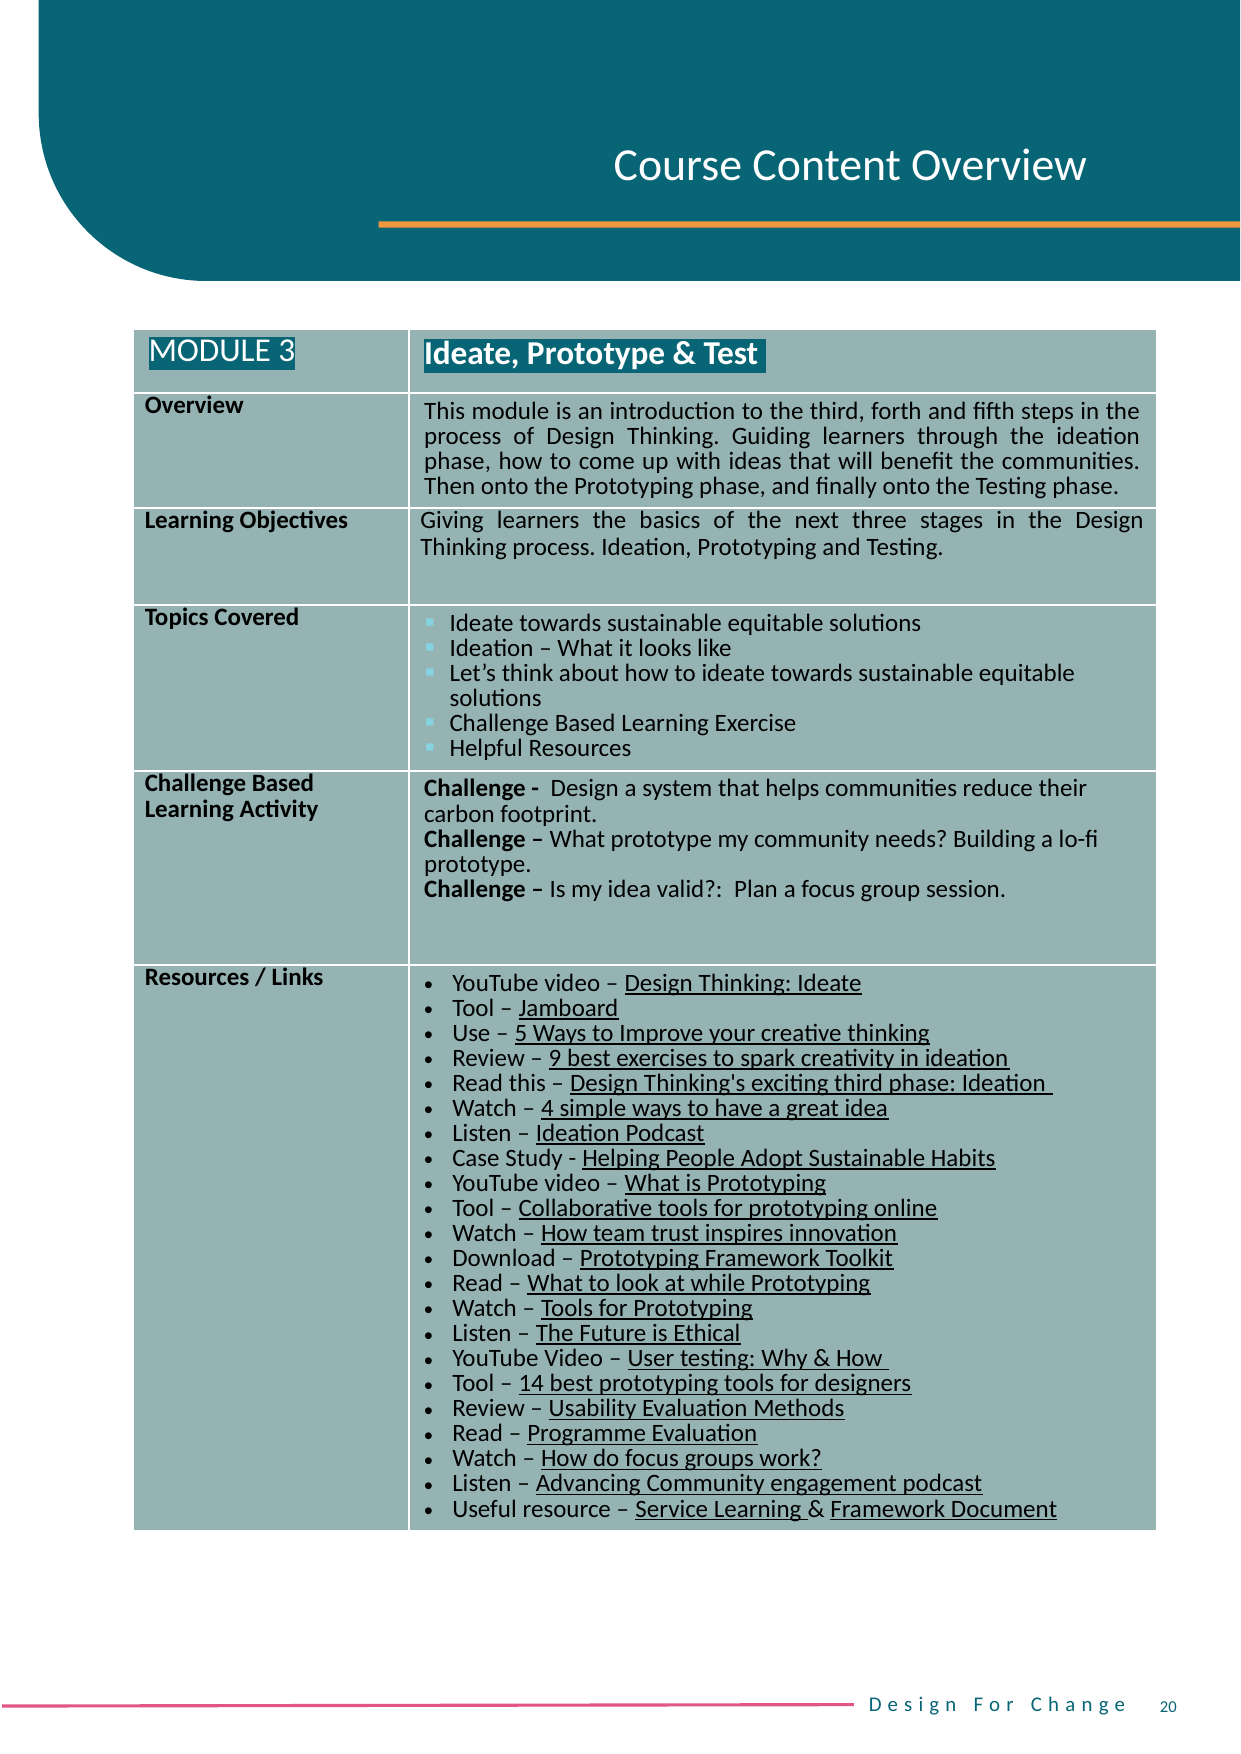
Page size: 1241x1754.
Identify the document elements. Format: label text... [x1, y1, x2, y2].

table_cell Learning Objectives [134, 509, 408, 604]
table_cell Overview [134, 394, 408, 507]
table_header MODULE 3 [134, 330, 408, 392]
slide_number 20 [1029, 1667, 1192, 1744]
table_cell Challenge Based Learning Activity [134, 772, 408, 964]
table_cell Ideate towards sustainable equitable solutions Ideation – What it looks like Let’s think about how to ideate towards sustainable equitable solutions Challenge Based Learning Exercise Helpful Resources [410, 606, 1156, 770]
table_cell Topics Covered [134, 606, 408, 770]
table_cell Resources / Links [134, 966, 408, 1530]
table_cell Giving learners the basics of the next three stages in the Design Thinking process. Ideation, Prototyping and Testing. [410, 509, 1156, 604]
table_cell Challenge - Design a system that helps communities reduce their carbon footprint. Challenge – What prototype my community needs? Building a lo-fi prototype. Challenge – Is my idea valid?: Plan a focus group session. [410, 772, 1156, 964]
table_header Ideate, Prototype & Test [410, 330, 1156, 392]
table_cell YouTube video – Design Thinking: Ideate Tool – Jamboard Use – 5 Ways to Improve your creative thinking Review – 9 best exercises to spark creativity in ideation Read this – Design Thinking's exciting third phase: Ideation Watch – 4 simple ways to have a great idea Listen – Ideation Podcast Case Study - Helping People Adopt Sustainable Habits YouTube video – What is Prototyping Tool – Collaborative tools for prototyping online Watch – How team trust inspires innovation Download – Prototyping Framework Toolkit Read – What to look at while Prototyping Watch – Tools for Prototyping Listen – The Future is Ethical YouTube Video – User testing: Why & How Tool – 14 best prototyping tools for designers Review – Usability Evaluation Methods Read – Programme Evaluation Watch – How do focus groups work? Listen – Advancing Community engagement podcast Useful resource – Service Learning & Framework Document [410, 966, 1156, 1530]
text_box Course Content Overview [598, 126, 1241, 296]
table_cell This module is an introduction to the third, forth and fifth steps in the process of Design Thinking. Guiding learners through the ideation phase, how to come up with ideas that will benefit the communities. Then onto the Prototyping phase, and finally onto the Testing phase. [410, 394, 1156, 507]
